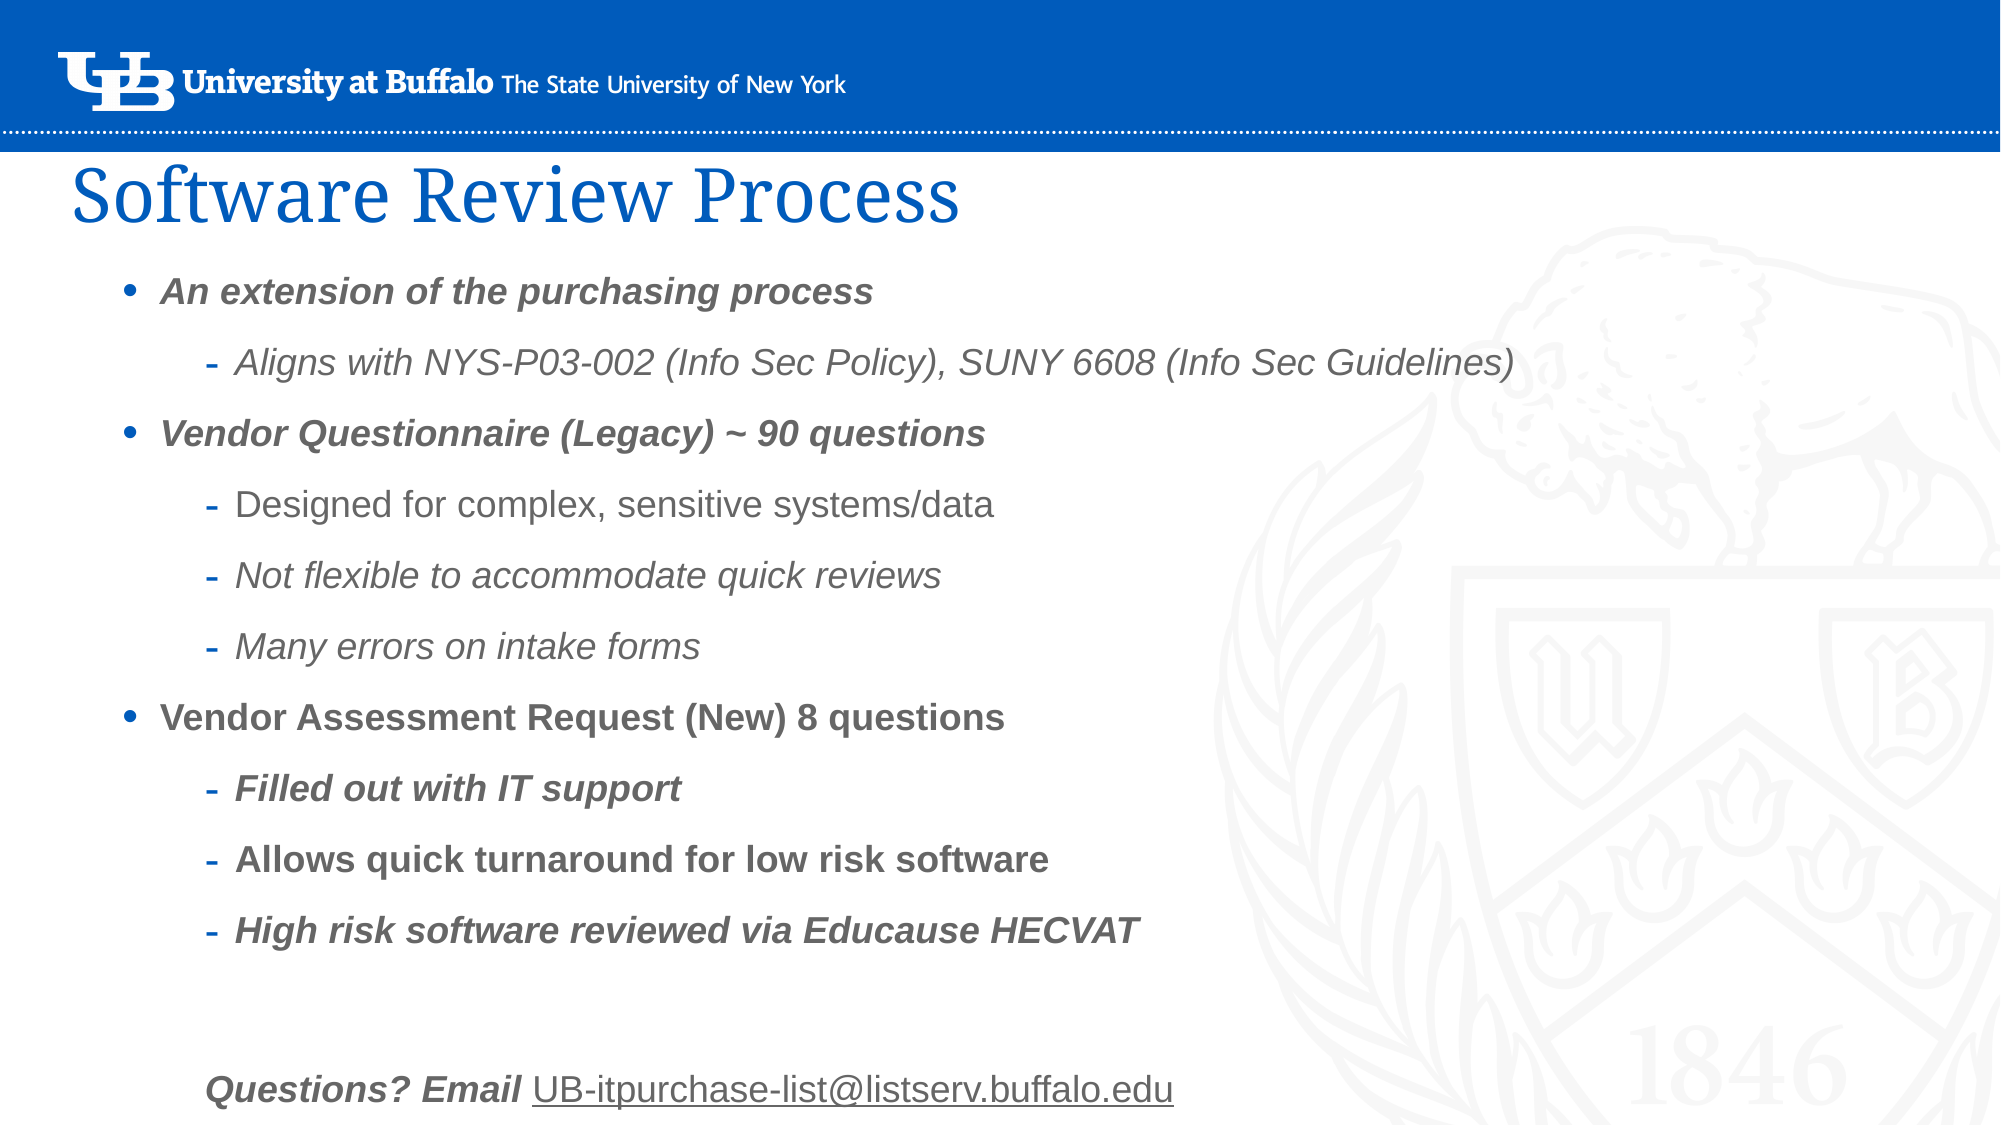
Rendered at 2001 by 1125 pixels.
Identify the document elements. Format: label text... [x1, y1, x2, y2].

list An extension of the purchasing process Aligns with NYS-P03-002 (Info Sec Policy), SUNY 6608 (Info Sec Guidelines) Vendor Questionnaire (Legacy) ~ 90 questions Designed for complex, sensitive systems/data Not flexible to accommodate quick reviews Many errors on intake forms Vendor Assessment Request (New) 8 questions Filled out with IT support Allows quick turnaround for low risk software High risk software reviewed via Educause HECVAT Questions? Email UB-itpurchase-list@listserv.buffalo.edu [107, 246, 1944, 1047]
picture [0, 0, 2001, 1125]
title Software Review Process [56, 149, 1495, 247]
